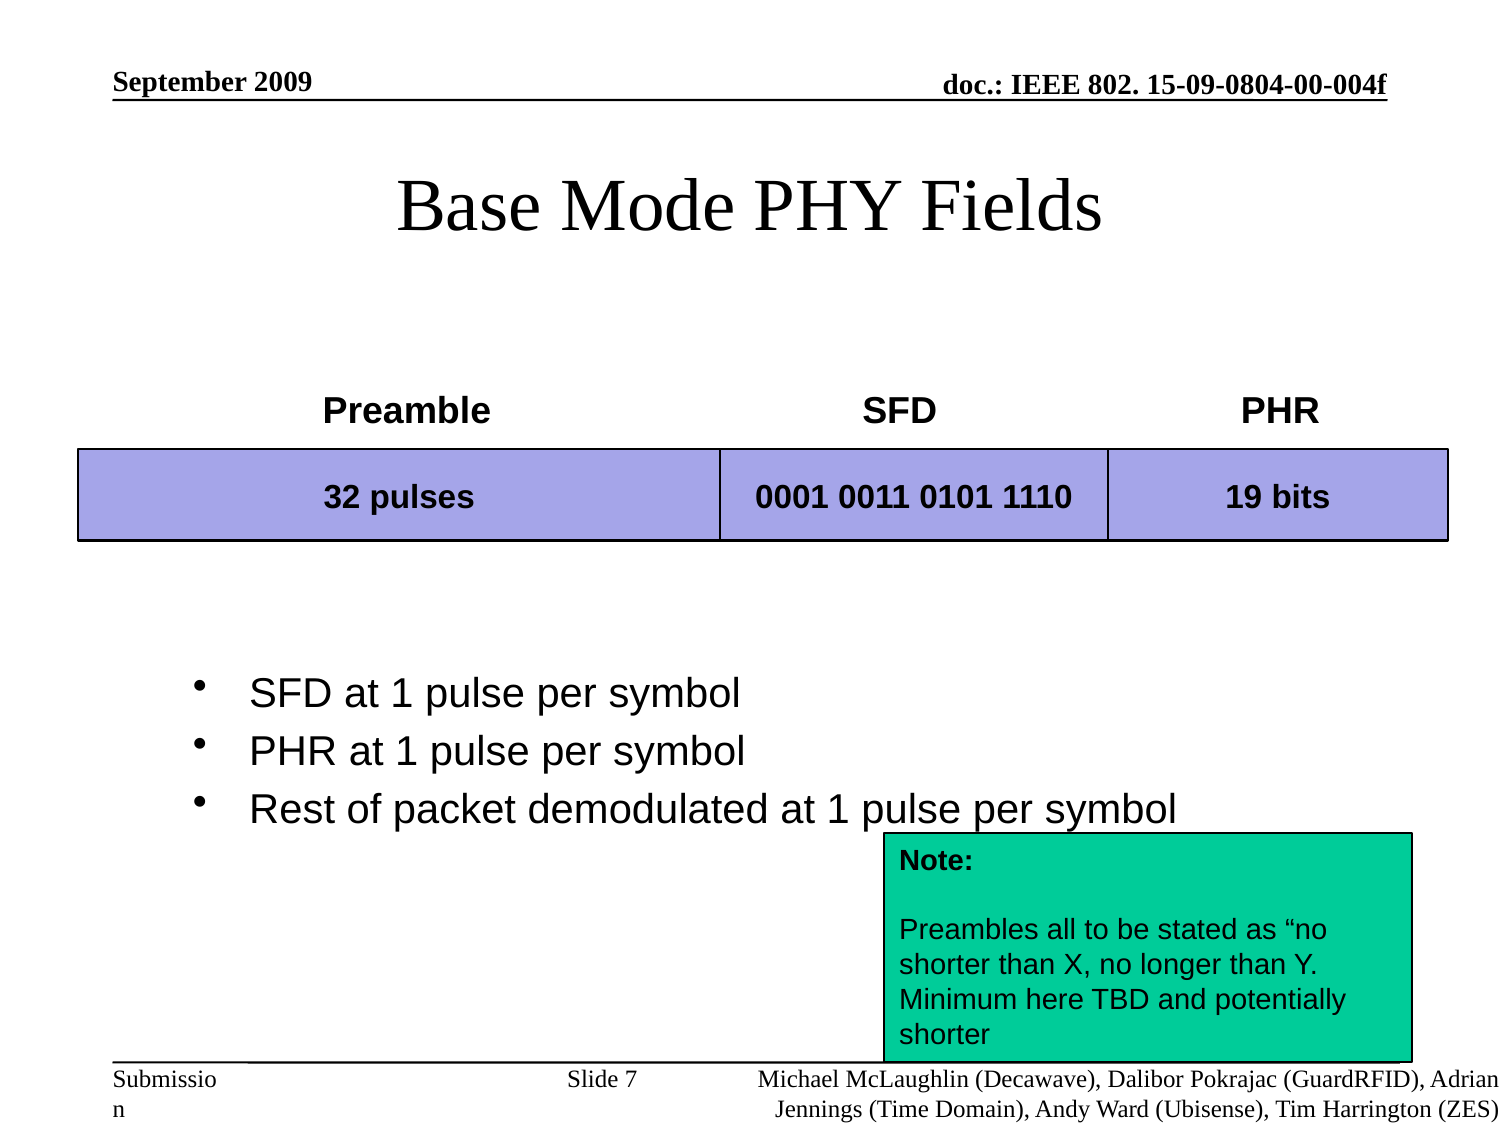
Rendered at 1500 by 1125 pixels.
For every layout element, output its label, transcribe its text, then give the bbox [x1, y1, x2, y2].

text_box 19 bits [1107, 448, 1449, 541]
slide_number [112, 62, 376, 98]
text_box 32 pulses [78, 448, 721, 541]
slide_number Slide 7 [558, 1061, 646, 1093]
title Base Mode PHY Fields [112, 112, 1388, 288]
list SFD at 1 pulse per symbol PHR at 1 pulse per symbol Rest of packet demodulated at 1 pulse per symbol [177, 657, 1388, 992]
text_box Note: Preambles all to be stated as “no shorter than X, no longer than Y. Minimum here TBD and potentially shorter [884, 833, 1413, 1062]
text_box Michael McLaughlin (Decawave), Dalibor Pokrajac (GuardRFID), Adrian Jennings (Time Domain), Andy Ward (Ubisense), Tim Harrington (ZES) [717, 1062, 1500, 1123]
text_box Preamble [307, 378, 507, 439]
text_box SFD [847, 378, 953, 439]
text_box PHR [1225, 378, 1335, 439]
text_box 0001 0011 0101 1110 [721, 448, 1107, 541]
